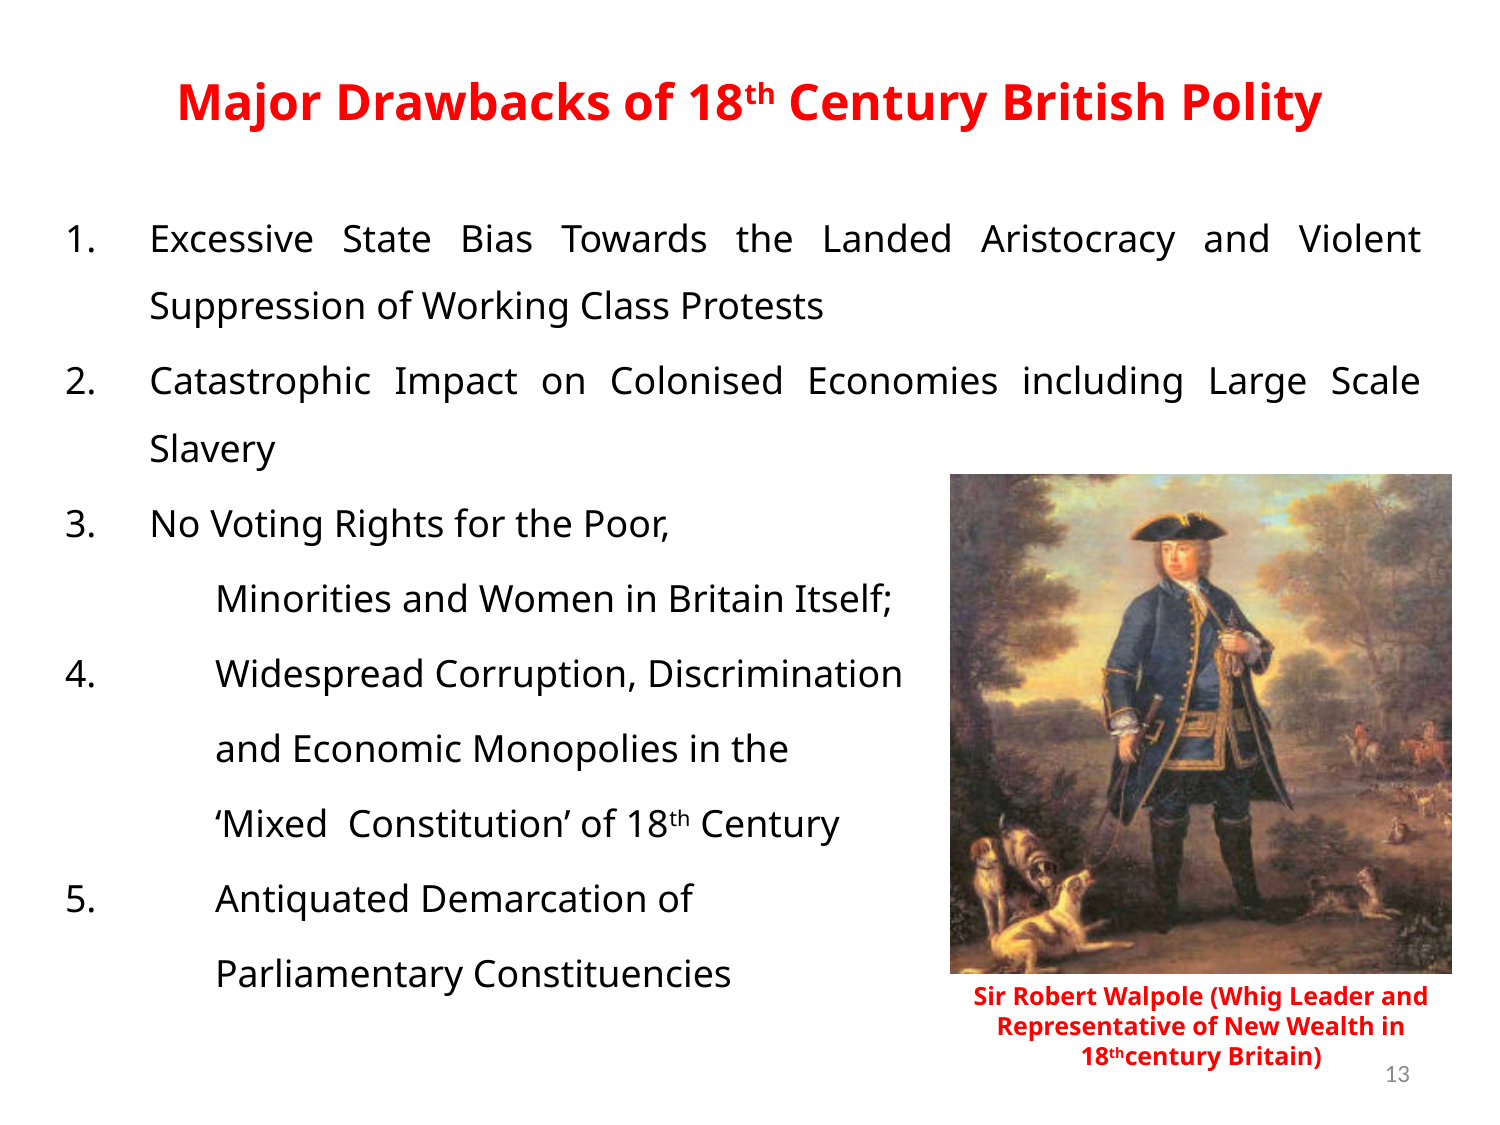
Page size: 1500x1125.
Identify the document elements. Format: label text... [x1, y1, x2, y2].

subtitle Excessive State Bias Towards the Landed Aristocracy and Violent Suppression of Working Class Protests Catastrophic Impact on Colonised Economies including Large Scale Slavery No Voting Rights for the Poor, Minorities and Women in Britain Itself; 4. Widespread Corruption, Discrimination and Economic Monopolies in the ‘Mixed Constitution’ of 18th Century 5. Antiquated Demarcation of Parliamentary Constituencies [49, 184, 1438, 1038]
slide_number 13 [1074, 1042, 1425, 1103]
text_box Sir Robert Walpole (Whig Leader and Representative of New Wealth in 18thcentury Britain) [950, 983, 1453, 1078]
picture [949, 474, 1453, 975]
title Major Drawbacks of 18th Century British Polity [74, 49, 1426, 151]
